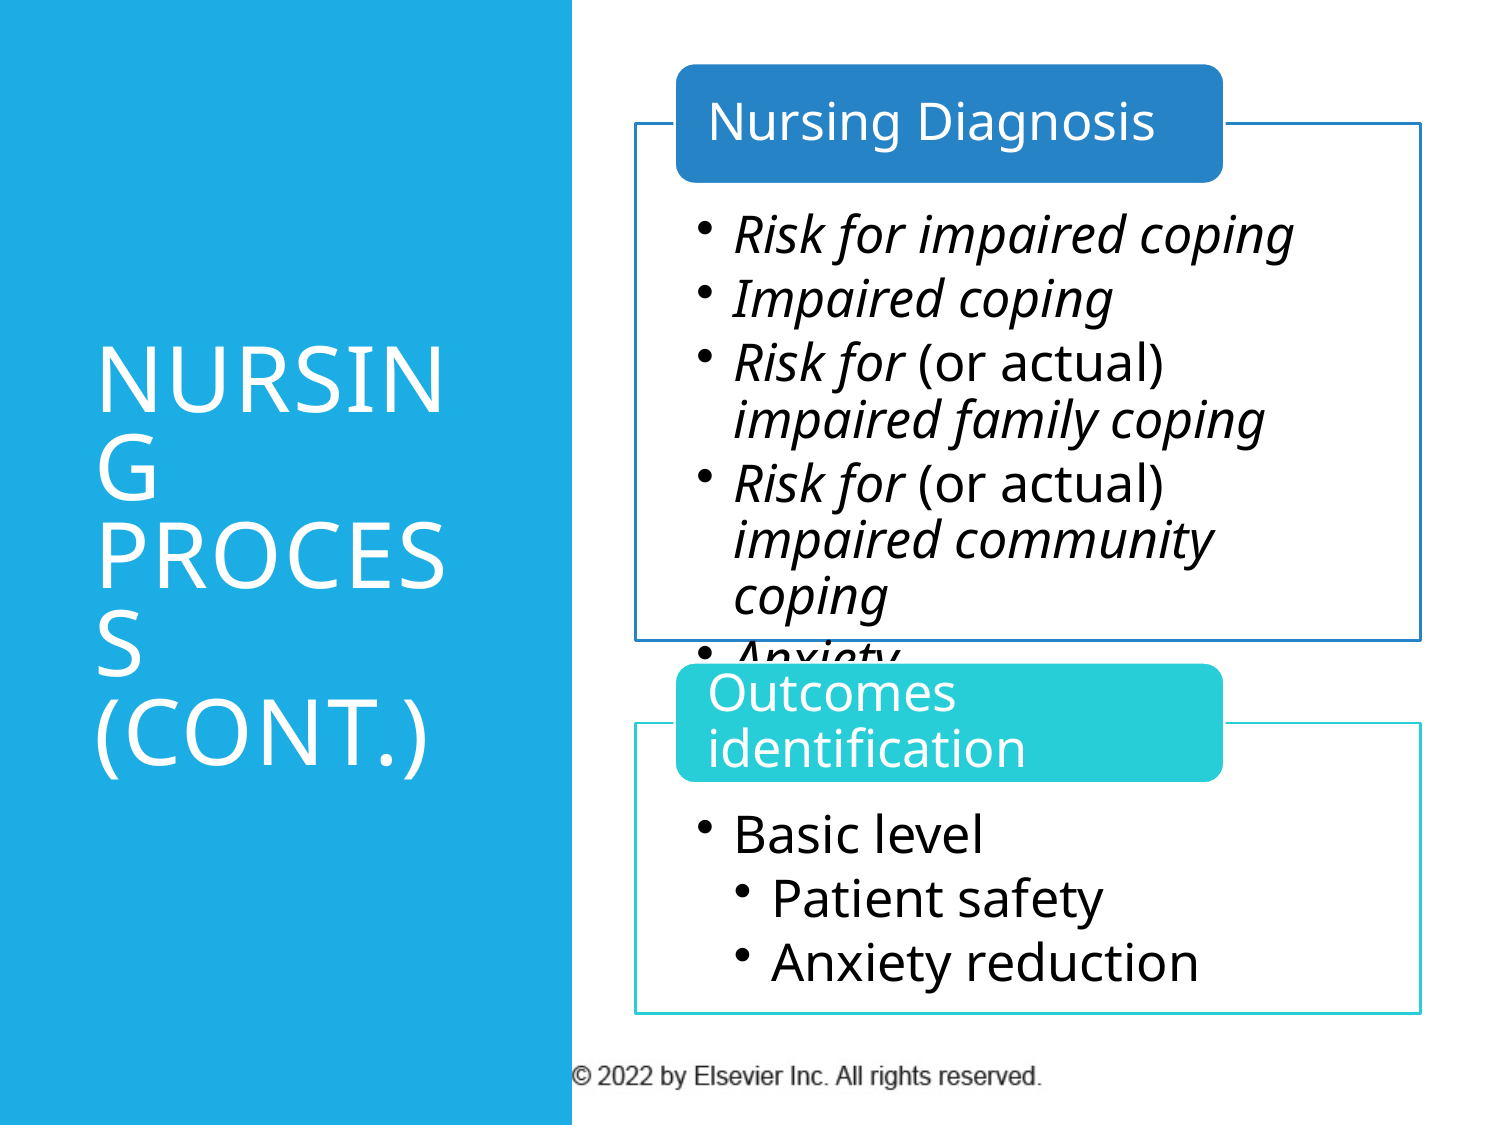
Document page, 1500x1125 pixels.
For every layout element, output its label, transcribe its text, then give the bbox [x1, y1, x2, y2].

picture [573, 1058, 1051, 1095]
title Nursing Process (Cont.) [79, 105, 500, 1020]
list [634, 57, 1422, 1020]
text_box [0, 0, 573, 1125]
